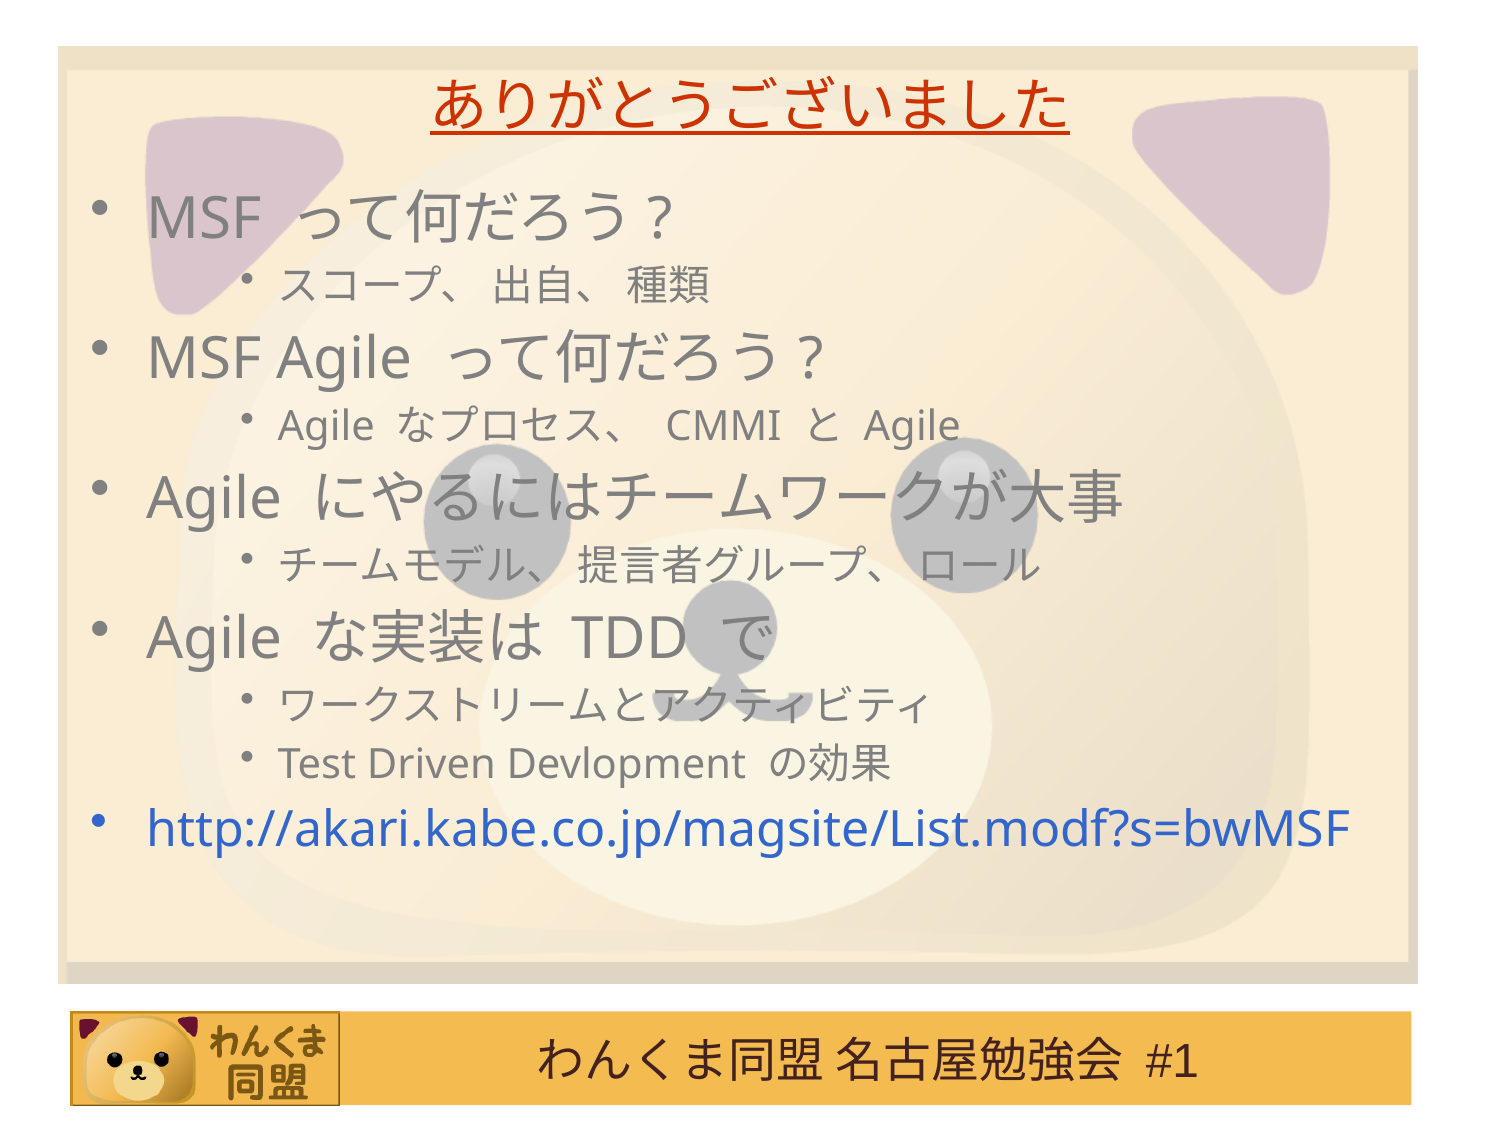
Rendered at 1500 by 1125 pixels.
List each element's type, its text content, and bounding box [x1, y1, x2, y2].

list MSF って何だろう? スコープ、 出自、 種類 MSF Agile って何だろう? Agile なプロセス、 CMMI と Agile Agile にやるにはチームワークが大事 チームモデル、 提言者グループ、 ロール Agile な実装は TDD で ワークストリームとアクティビティ Test Driven Devlopment の効果 http://akari.kabe.co.jp/magsite/List.modf?s=bwMSF [74, 172, 1426, 1006]
title ありがとうございました [74, 44, 1426, 162]
picture [70, 1011, 340, 1106]
picture [58, 46, 1418, 984]
